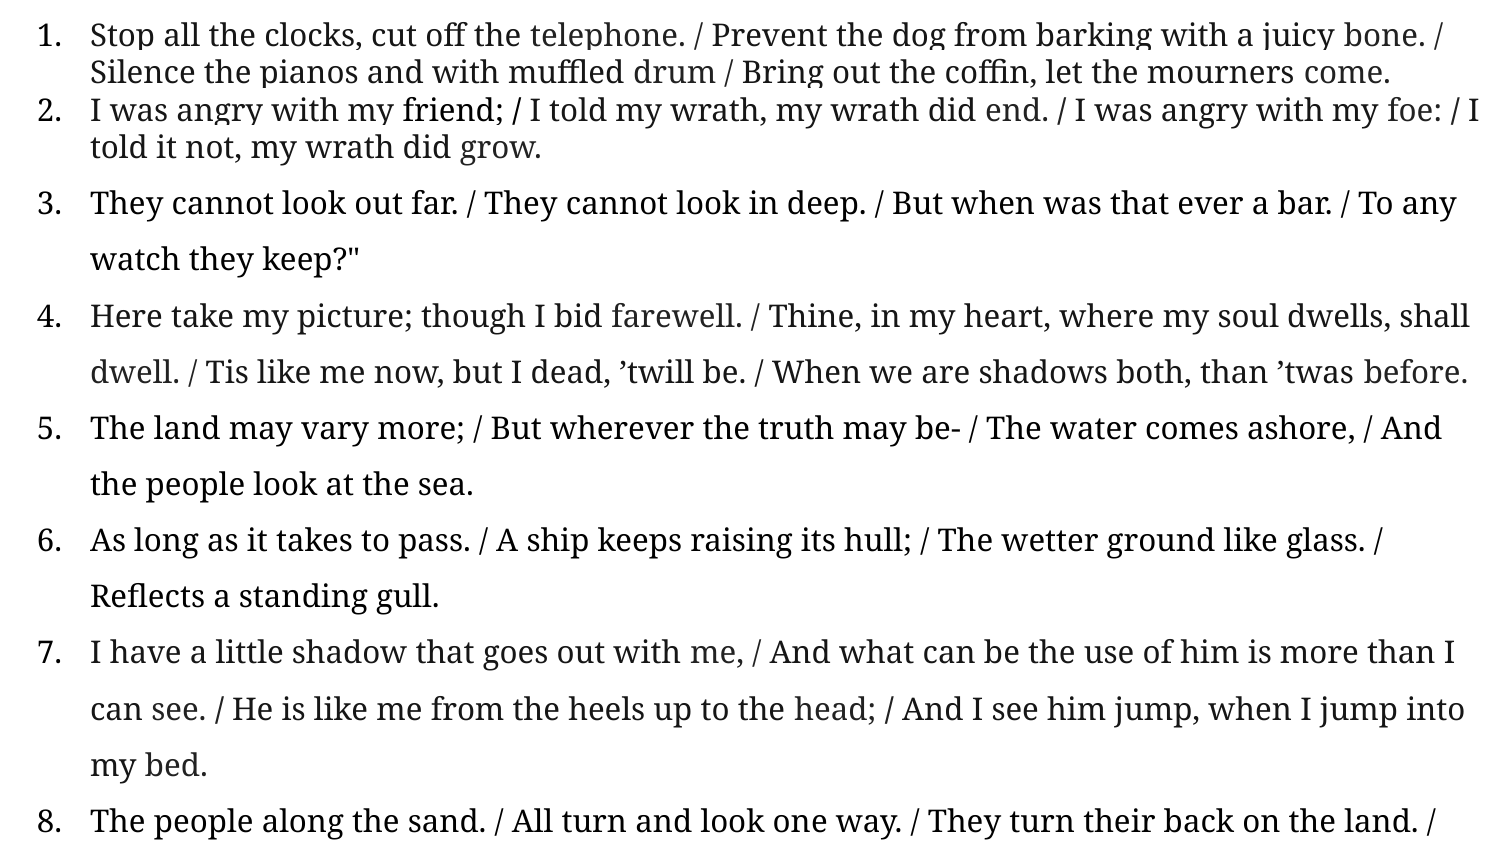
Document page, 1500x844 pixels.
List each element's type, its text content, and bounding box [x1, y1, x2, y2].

text_box Stop all the clocks, cut off the telephone. / Prevent the dog from barking with a juicy bone. / Silence the pianos and with muffled drum / Bring out the coffin, let the mourners come. I was angry with my friend; / I told my wrath, my wrath did end. / I was angry with my foe: / I told it not, my wrath did grow. They cannot look out far. / They cannot look in deep. / But when was that ever a bar. / To any watch they keep?" Here take my picture; though I bid farewell. / Thine, in my heart, where my soul dwells, shall dwell. / Tis like me now, but I dead, ’twill be. / When we are shadows both, than ’twas before. The land may vary more; / But wherever the truth may be- / The water comes ashore, / And the people look at the sea. As long as it takes to pass. / A ship keeps raising its hull; / The wetter ground like glass. / Reflects a standing gull. I have a little shadow that goes out with me, / And what can be the use of him is more than I can see. / He is like me from the heels up to the head; / And I see him jump, when I jump into my bed. The people along the sand. / All turn and look one way. / They turn their back on the land. / They look at the sea all day. [0, 0, 1500, 844]
